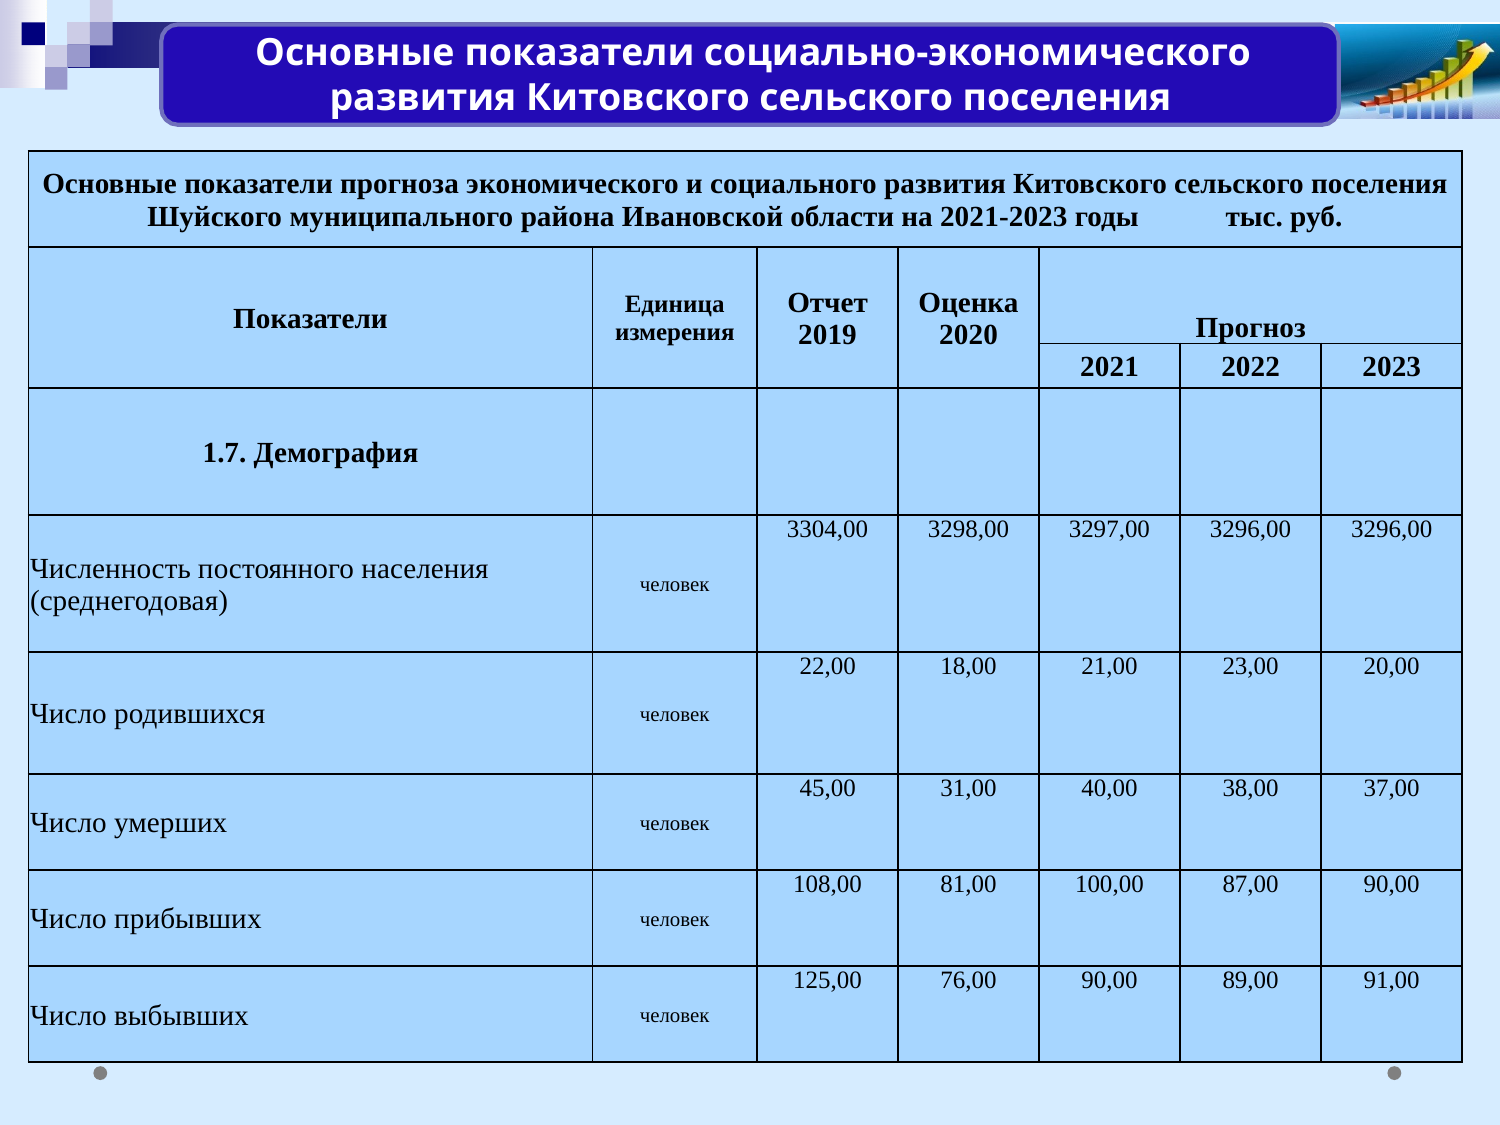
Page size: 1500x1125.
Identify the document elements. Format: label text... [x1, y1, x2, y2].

table_cell 3296,00 [1181, 516, 1320, 651]
table_cell Отчет 2019 [758, 248, 897, 387]
table_cell 38,00 [1181, 775, 1320, 869]
table_cell 45,00 [758, 775, 897, 869]
table_cell 20,00 [1322, 653, 1461, 773]
table_cell Оценка 2020 [899, 248, 1038, 387]
table_cell 3298,00 [899, 516, 1038, 651]
table_cell Численность постоянного населения (среднегодовая) [29, 516, 592, 651]
table_cell [1040, 389, 1179, 514]
table_cell Число умерших [29, 775, 592, 869]
table_cell 31,00 [899, 775, 1038, 869]
table_cell [593, 389, 756, 514]
table_cell 100,00 [1040, 871, 1179, 965]
table_cell 87,00 [1181, 871, 1320, 965]
table_cell 40,00 [1040, 775, 1179, 869]
table_cell человек [593, 871, 756, 965]
text_box [0, 0, 47, 88]
text_box [45, 45, 67, 67]
text_box Основные показатели социально-экономического развития Китовского сельского поселения [163, 26, 1337, 119]
text_box [90, 22, 1500, 68]
table_cell 108,00 [758, 871, 897, 965]
table_cell 3304,00 [758, 516, 897, 651]
text_box [89, 0, 113, 22]
table_cell 3297,00 [1040, 516, 1179, 651]
table_cell 22,00 [758, 653, 897, 773]
table_cell 91,00 [1322, 967, 1461, 1061]
table_cell 3296,00 [1322, 516, 1461, 651]
table_header Основные показатели прогноза экономического и социального развития Китовского сельского поселения Шуйского муниципального района Ивановской области на 2021-2023 годы тыс. руб. [29, 152, 1461, 246]
table_cell 21,00 [1040, 653, 1179, 773]
table_cell [1181, 389, 1320, 514]
table_cell 2023 [1322, 344, 1461, 387]
text_box [1334, 24, 1500, 119]
table_cell 37,00 [1322, 775, 1461, 869]
table_cell 125,00 [758, 967, 897, 1061]
text_box [45, 67, 68, 90]
table_cell [758, 389, 897, 514]
table_cell 90,00 [1322, 871, 1461, 965]
table_cell [899, 389, 1038, 514]
table_cell 2022 [1181, 344, 1320, 387]
table_cell 81,00 [899, 871, 1038, 965]
table_cell Число родившихся [29, 653, 592, 773]
table_cell [1322, 389, 1461, 514]
text_box [67, 22, 89, 44]
table_cell 2021 [1040, 344, 1179, 387]
text_box [165, 119, 1335, 125]
table_cell 90,00 [1040, 967, 1179, 1061]
table_cell человек [593, 967, 756, 1061]
table_cell 76,00 [899, 967, 1038, 1061]
table_cell человек [593, 516, 756, 651]
table_cell Прогноз [1040, 248, 1461, 343]
table_cell 1.7. Демография [29, 389, 592, 514]
table_cell Число выбывших [29, 967, 592, 1061]
table_cell 23,00 [1181, 653, 1320, 773]
table_cell Единица измерения [593, 248, 756, 387]
table_cell Показатели [29, 248, 592, 387]
table_cell человек [593, 653, 756, 773]
text_box [21, 22, 45, 46]
table_cell человек [593, 775, 756, 869]
table_cell 89,00 [1181, 967, 1320, 1061]
text_box [67, 44, 90, 68]
table_cell 18,00 [899, 653, 1038, 773]
table_cell Число прибывших [29, 871, 592, 965]
text_box [89, 22, 113, 46]
